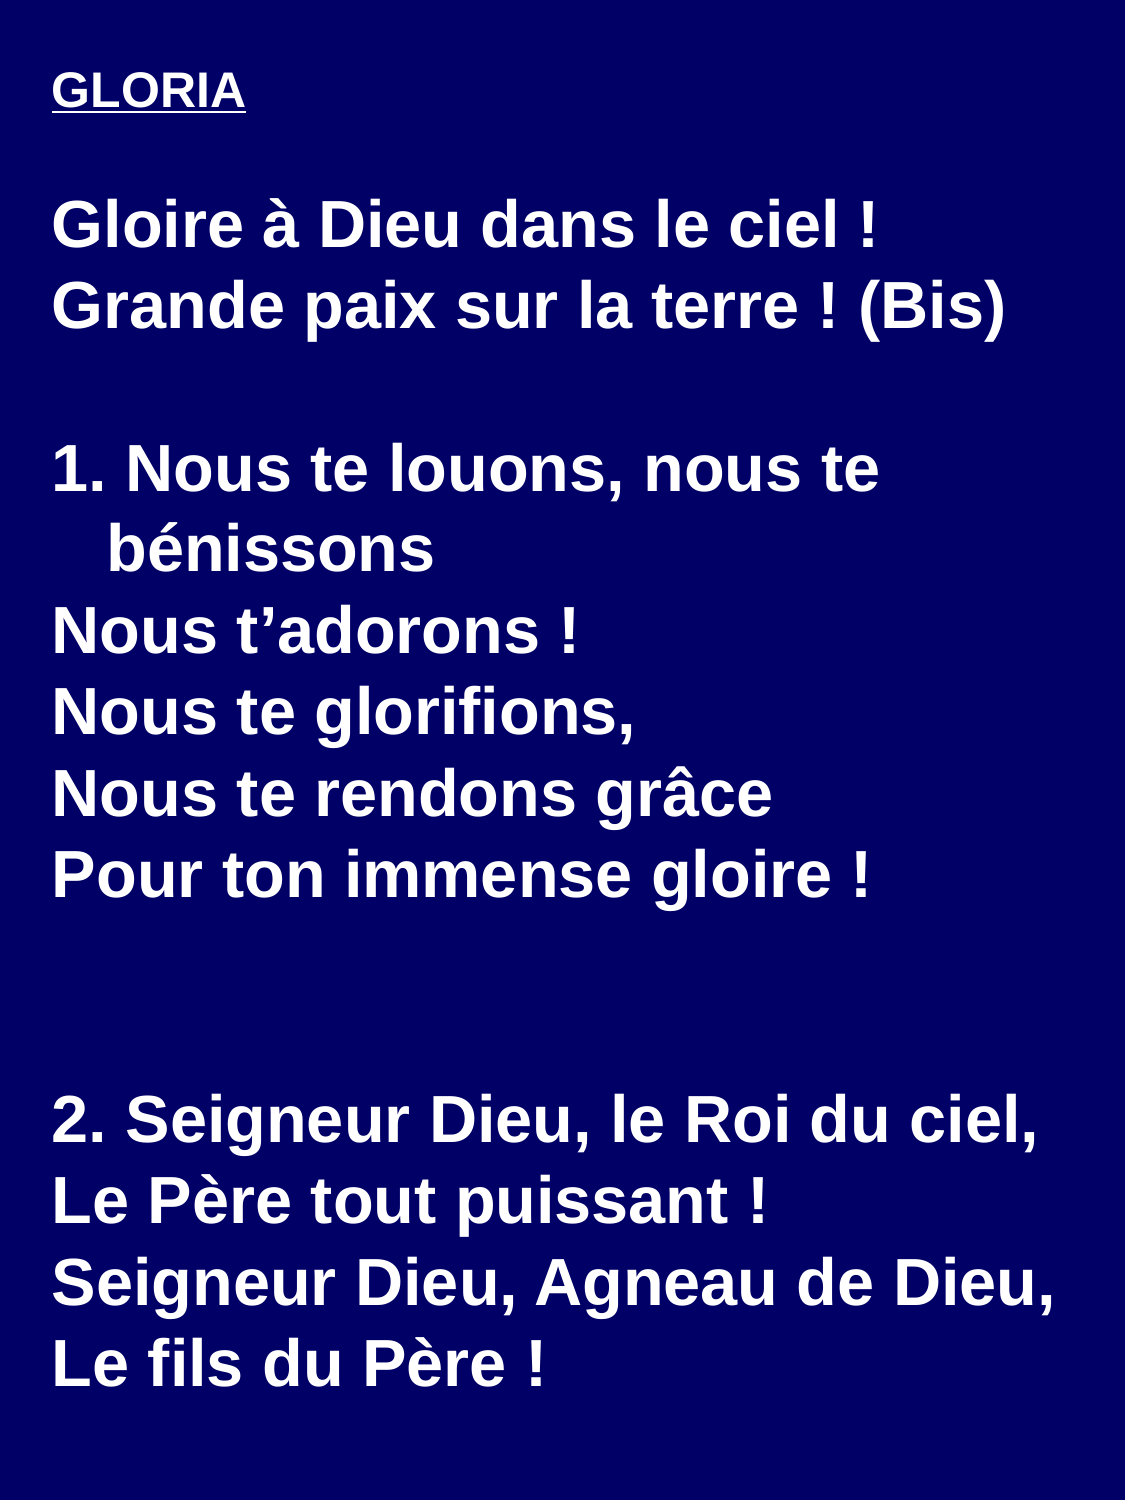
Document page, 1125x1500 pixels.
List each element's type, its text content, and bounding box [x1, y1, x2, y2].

text_box GLORIA Gloire à Dieu dans le ciel ! Grande paix sur la terre ! (Bis) 1. Nous te louons, nous te bénissons Nous t’adorons ! Nous te glorifions, Nous te rendons grâce Pour ton immense gloire ! 2. Seigneur Dieu, le Roi du ciel, Le Père tout puissant ! Seigneur Dieu, Agneau de Dieu, Le fils du Père ! [35, 49, 1125, 1408]
